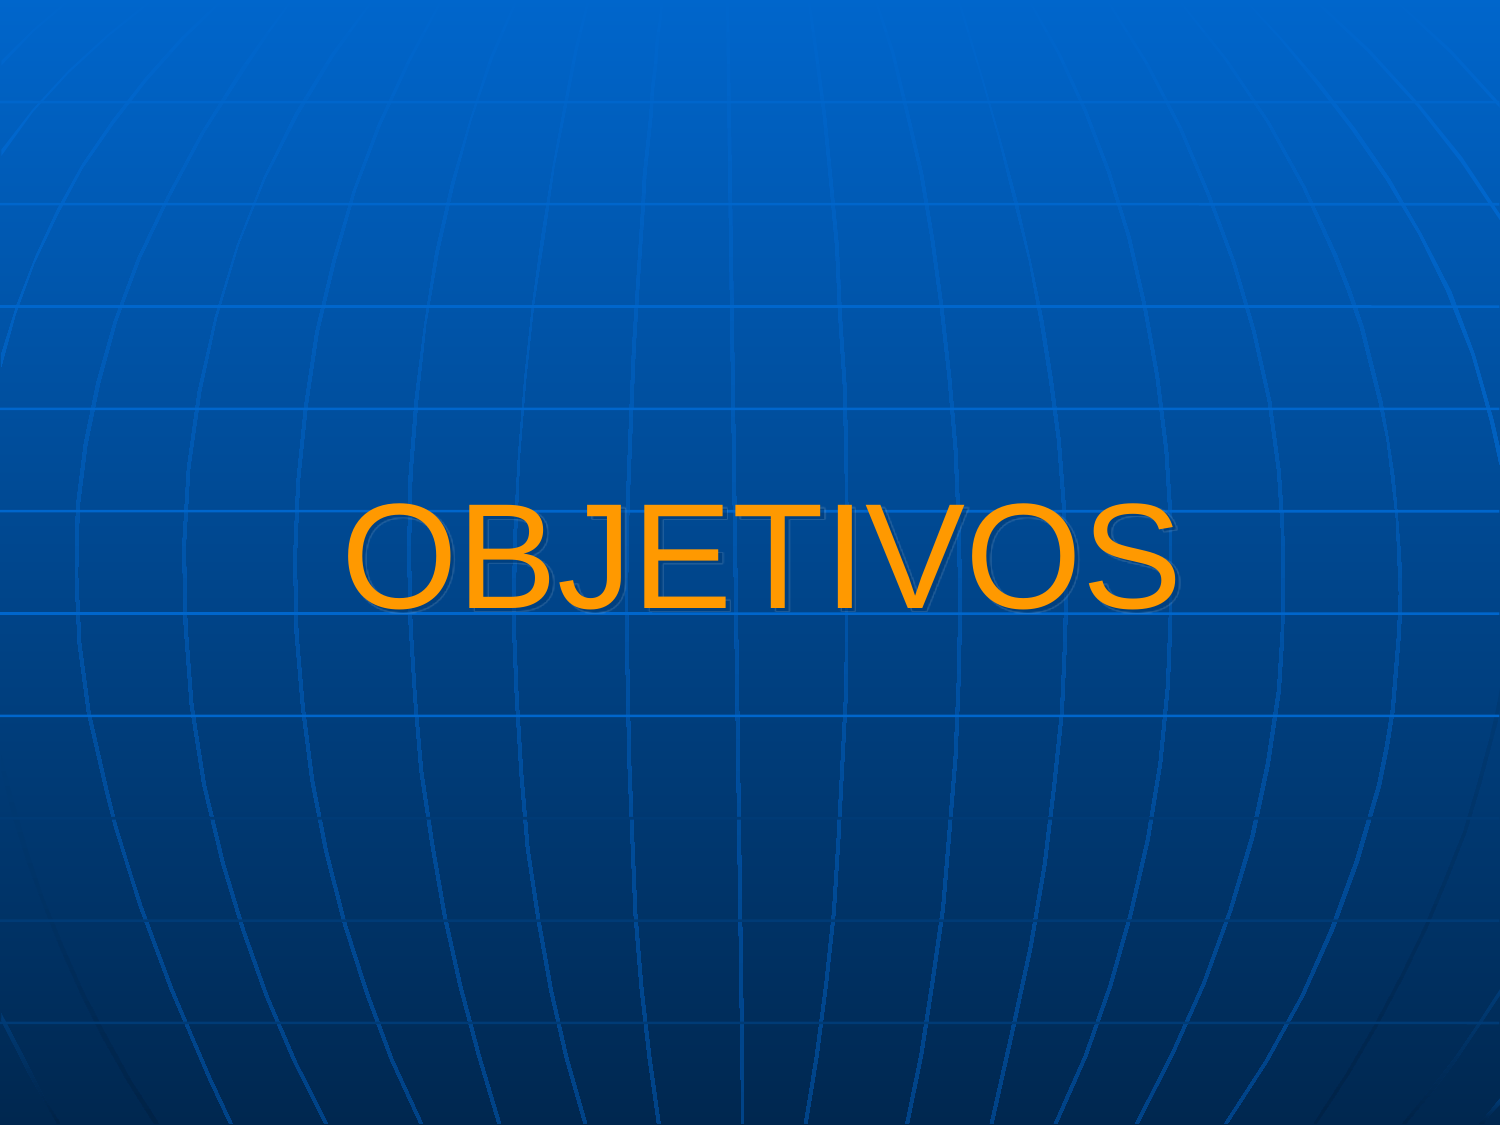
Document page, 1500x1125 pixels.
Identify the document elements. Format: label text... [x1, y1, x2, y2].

title OBJETIVOS [124, 361, 1400, 647]
